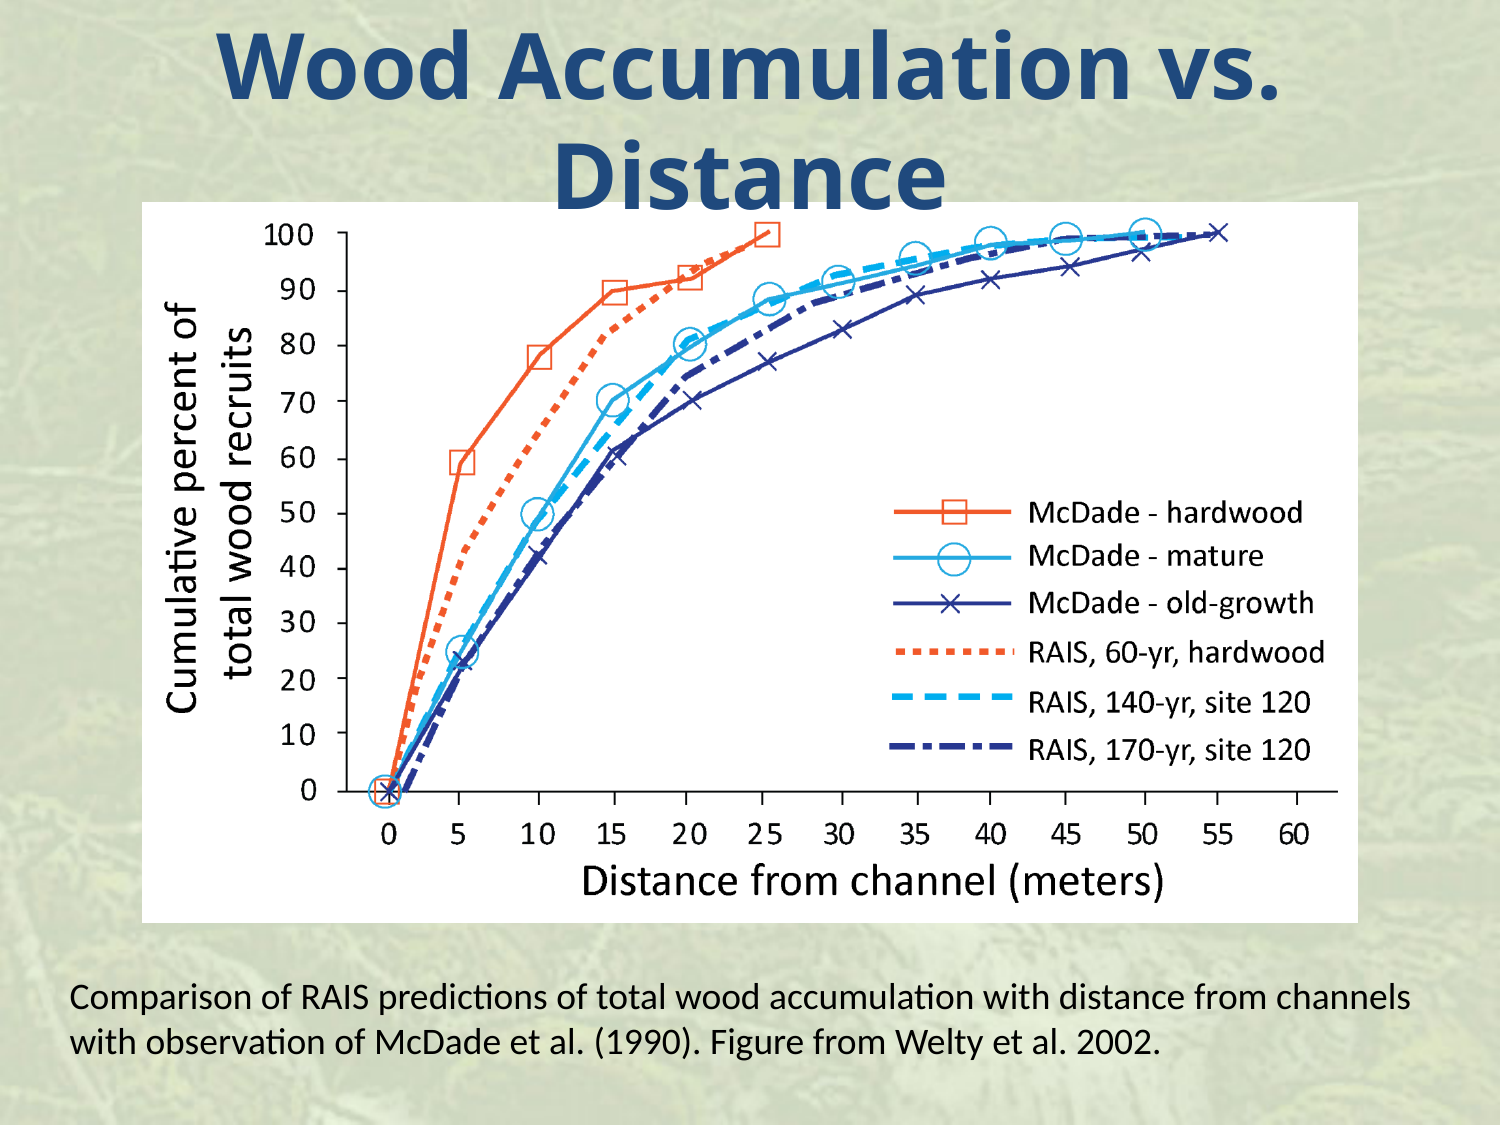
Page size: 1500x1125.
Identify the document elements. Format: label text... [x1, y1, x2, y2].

title Wood Accumulation vs. Distance [75, 45, 1425, 191]
picture [0, 0, 1500, 1125]
text_box Comparison of RAIS predictions of total wood accumulation with distance from channels with observation of McDade et al. (1990). Figure from Welty et al. 2002. [54, 964, 1450, 1070]
